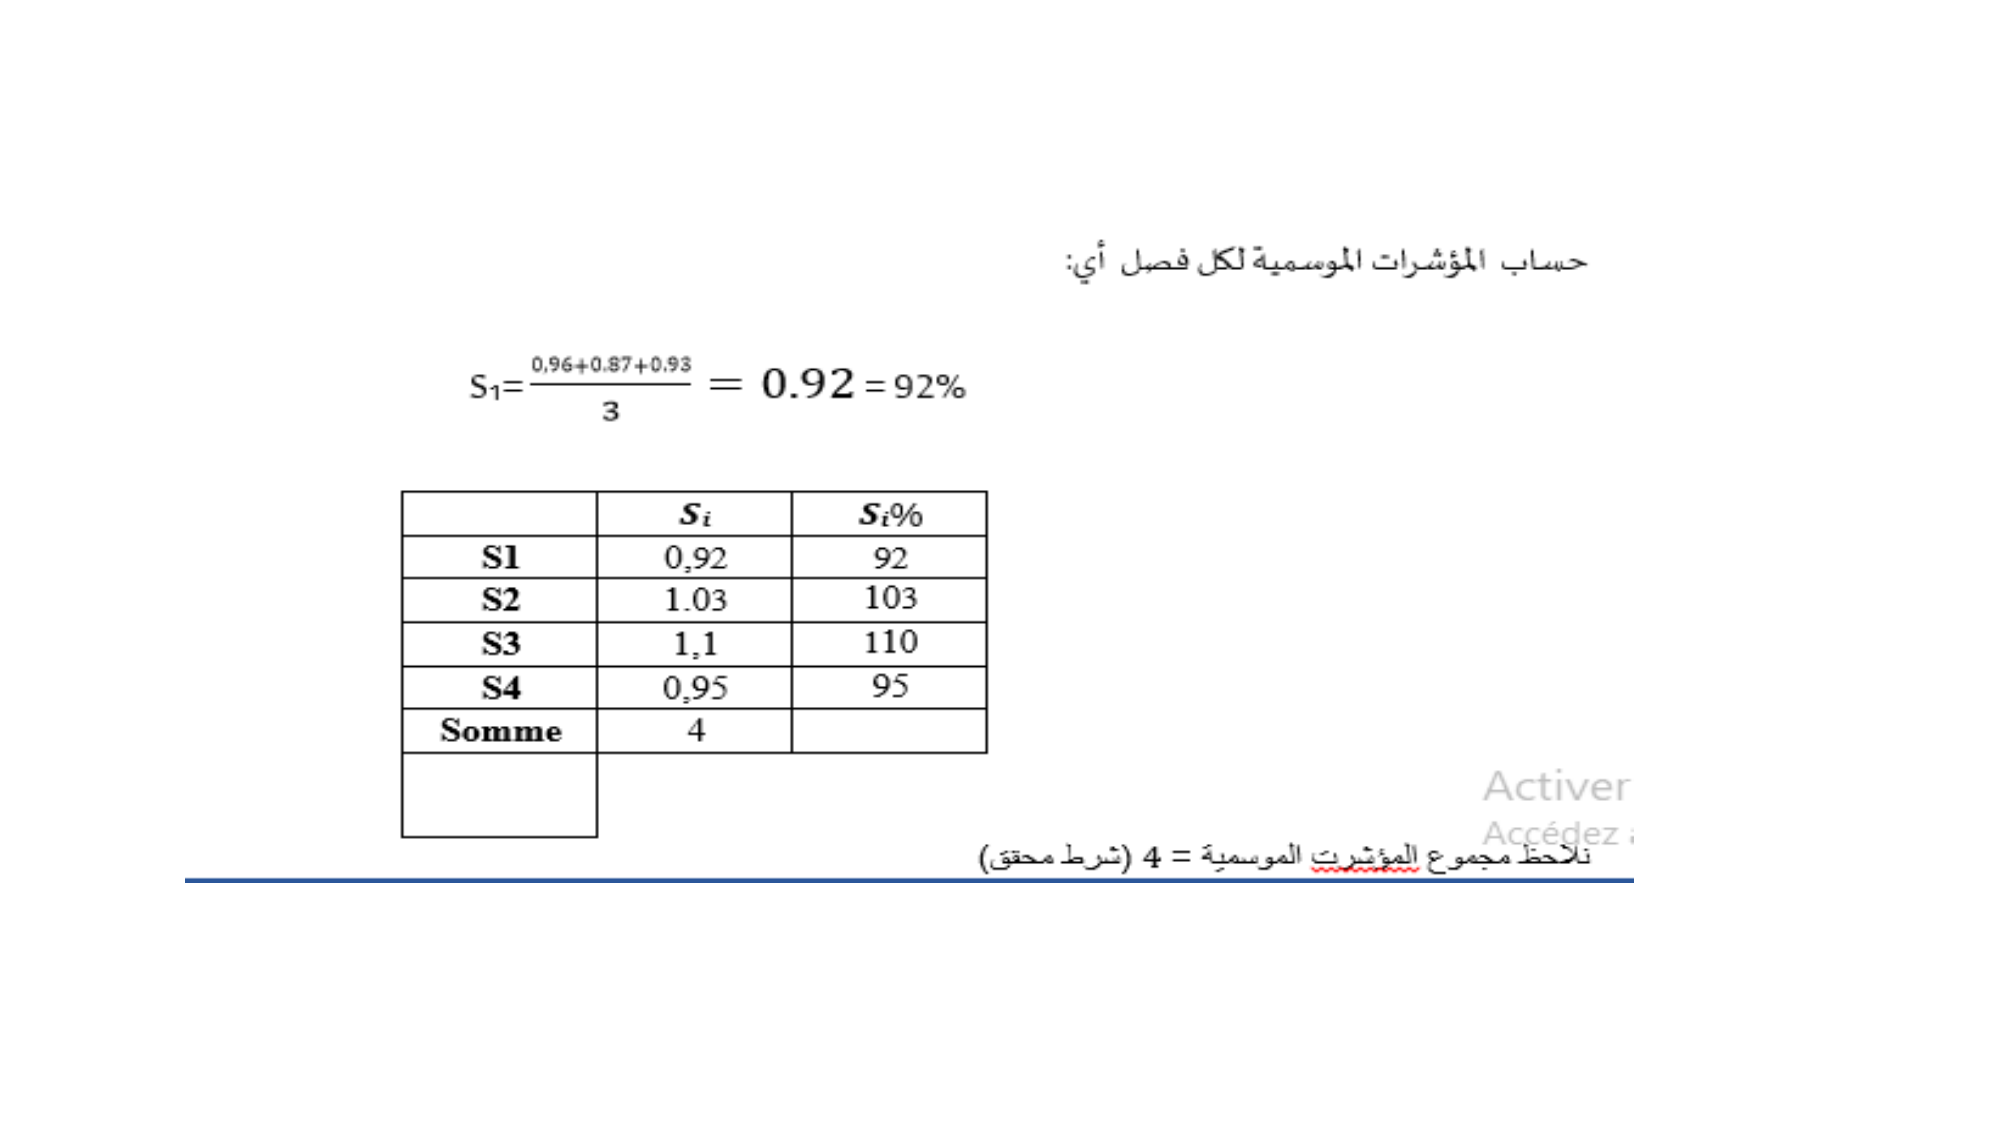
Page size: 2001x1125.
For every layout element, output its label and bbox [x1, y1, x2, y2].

picture [185, 211, 1634, 884]
